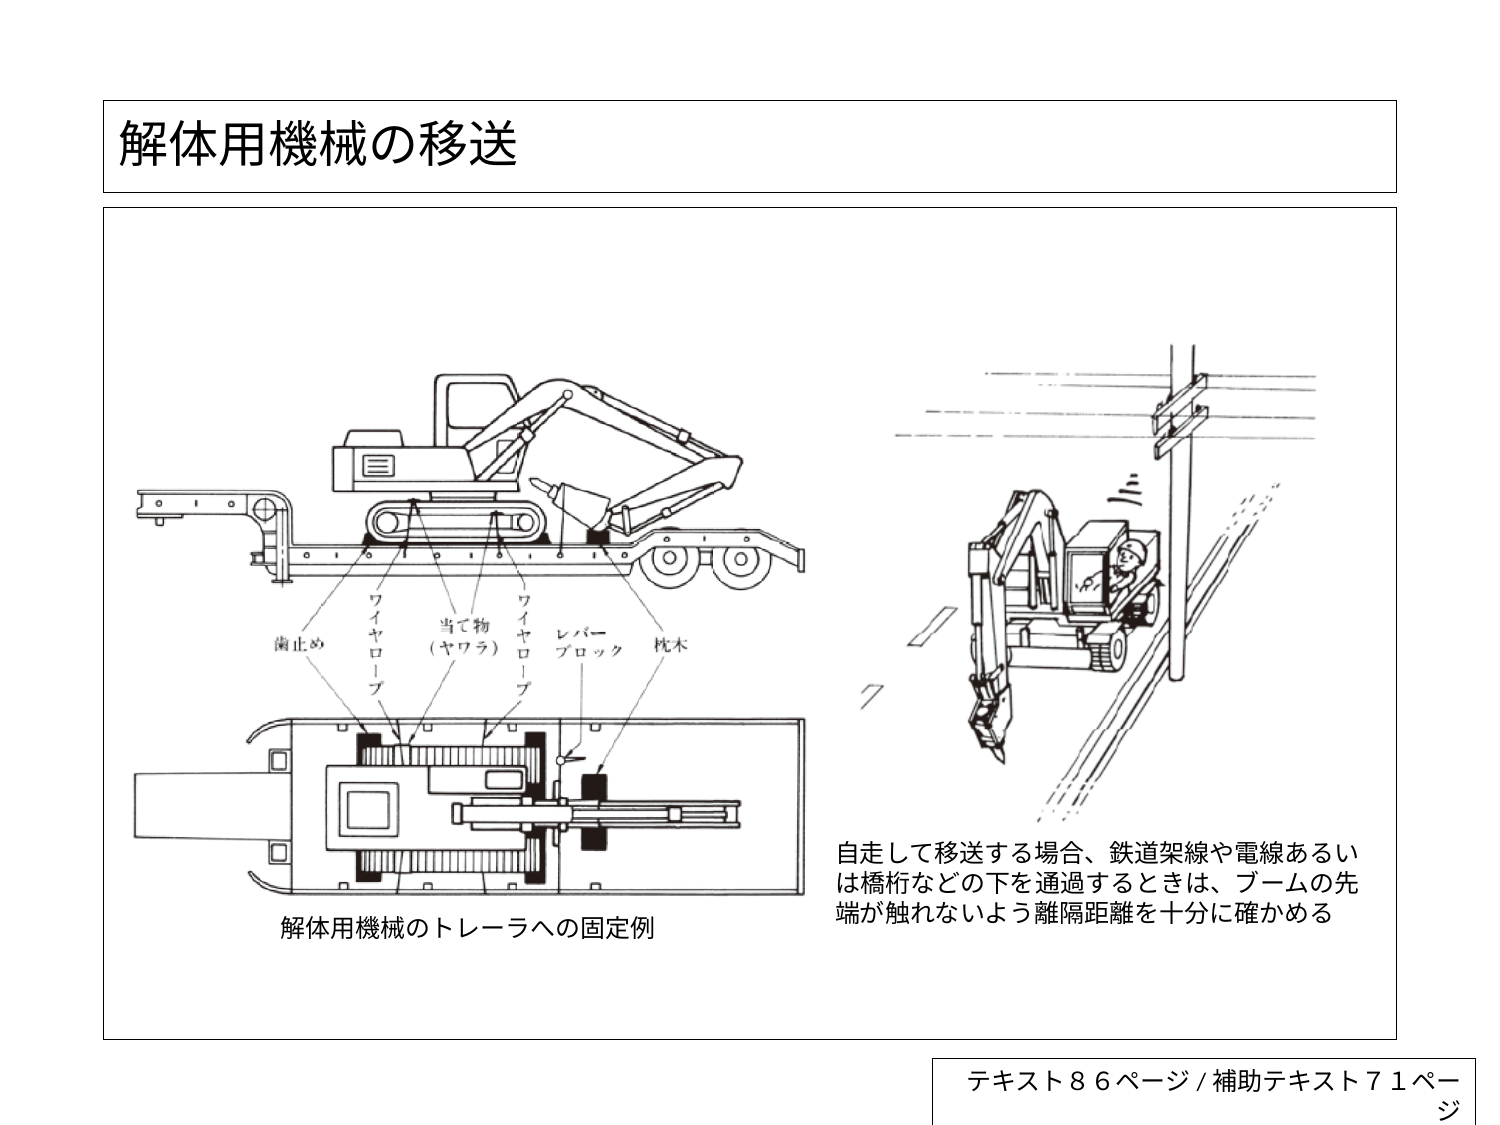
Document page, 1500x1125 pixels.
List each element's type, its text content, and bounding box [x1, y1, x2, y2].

picture [841, 325, 1333, 834]
text_box 解体用機械のトレーラへの固定例 [260, 906, 676, 951]
picture [120, 366, 827, 906]
title 解体用機械の移送 [103, 100, 1397, 193]
text_box 自走して移送する場合、鉄道架線や電線あるいは橋桁などの下を通過するときは、ブームの先端が触れないよう離隔距離を十分に確かめる [820, 830, 1376, 935]
text_box テキスト８６ページ/補助テキスト７１ページ [932, 1058, 1476, 1125]
text_box [103, 207, 1397, 1040]
